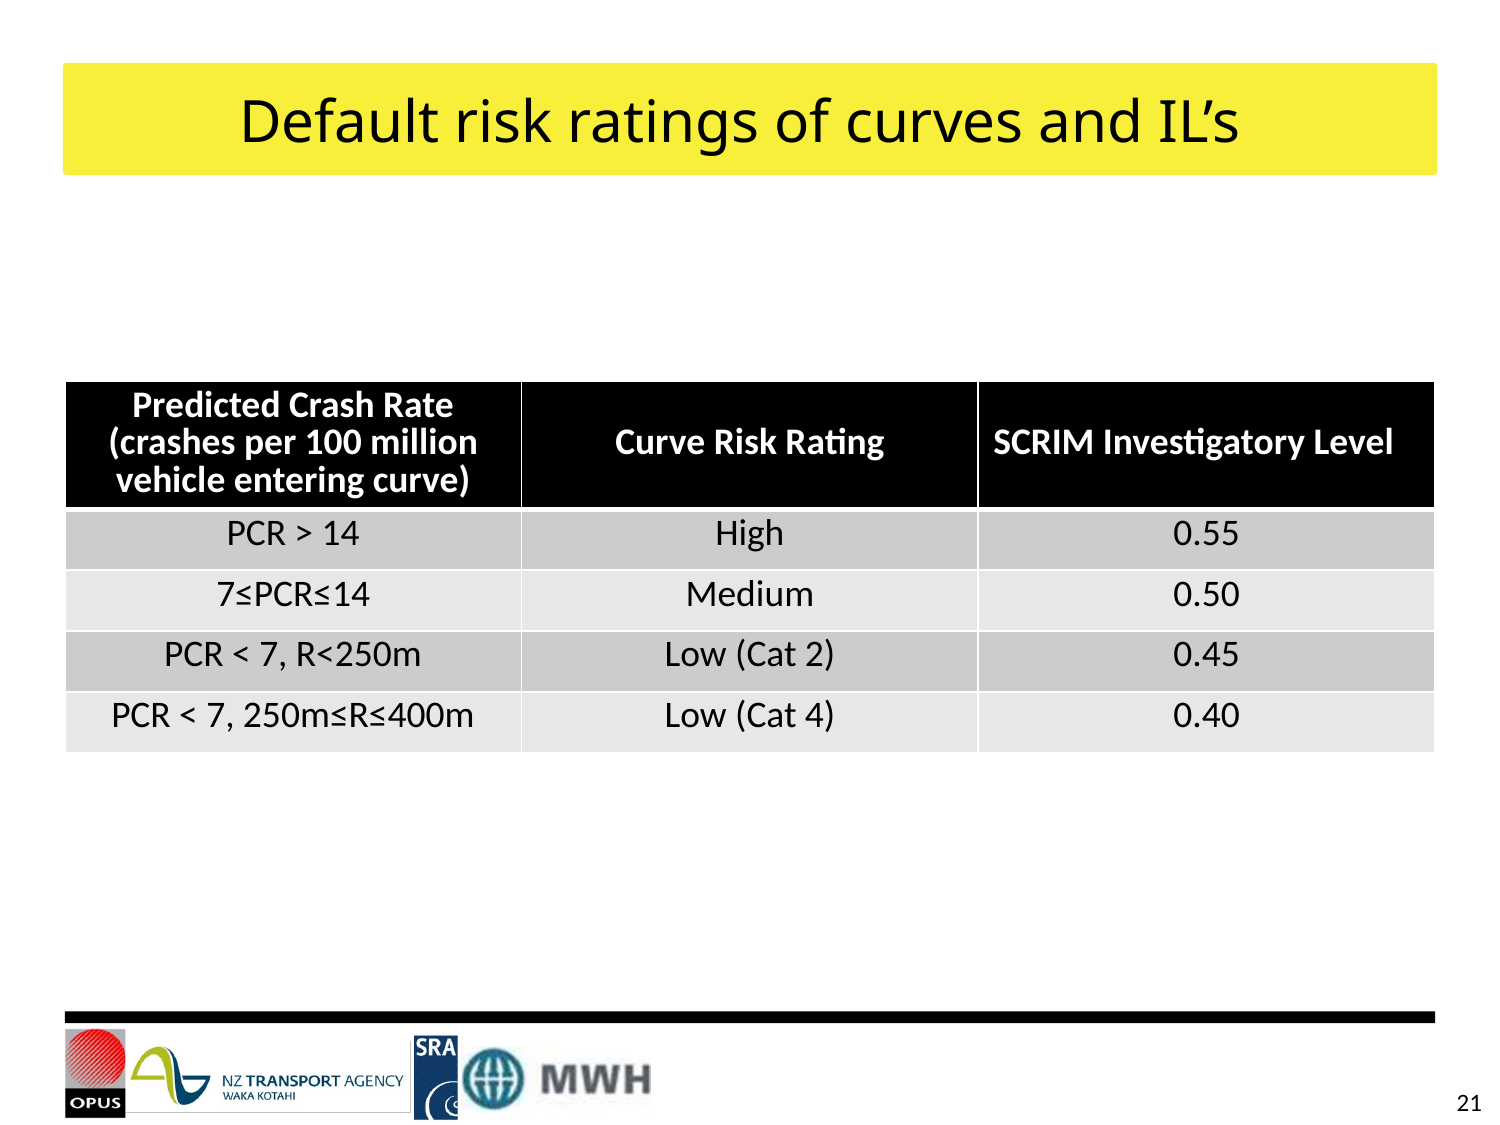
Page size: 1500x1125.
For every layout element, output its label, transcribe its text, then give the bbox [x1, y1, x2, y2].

table_header Predicted Crash Rate (crashes per 100 million vehicle entering curve) [66, 382, 521, 507]
table_cell 0.55 [979, 512, 1434, 569]
table_cell 7≤PCR≤14 [66, 571, 521, 630]
picture [64, 1028, 126, 1119]
table_cell Medium [522, 571, 977, 630]
table_cell PCR < 7, 250m≤R≤400m [66, 693, 521, 752]
table_header SCRIM Investigatory Level [979, 382, 1434, 507]
picture [461, 1046, 651, 1113]
title Default risk ratings of curves and IL’s [64, 64, 1415, 173]
table_cell Low (Cat 2) [522, 632, 977, 691]
table_cell PCR > 14 [66, 512, 521, 569]
table_header Curve Risk Rating [522, 382, 977, 507]
table_cell 0.50 [979, 571, 1434, 630]
table_cell 0.45 [979, 632, 1434, 691]
table_cell PCR < 7, R<250m [66, 632, 521, 691]
table_cell 0.40 [979, 693, 1434, 752]
table_cell High [522, 512, 977, 569]
table_cell Low (Cat 4) [522, 693, 977, 752]
